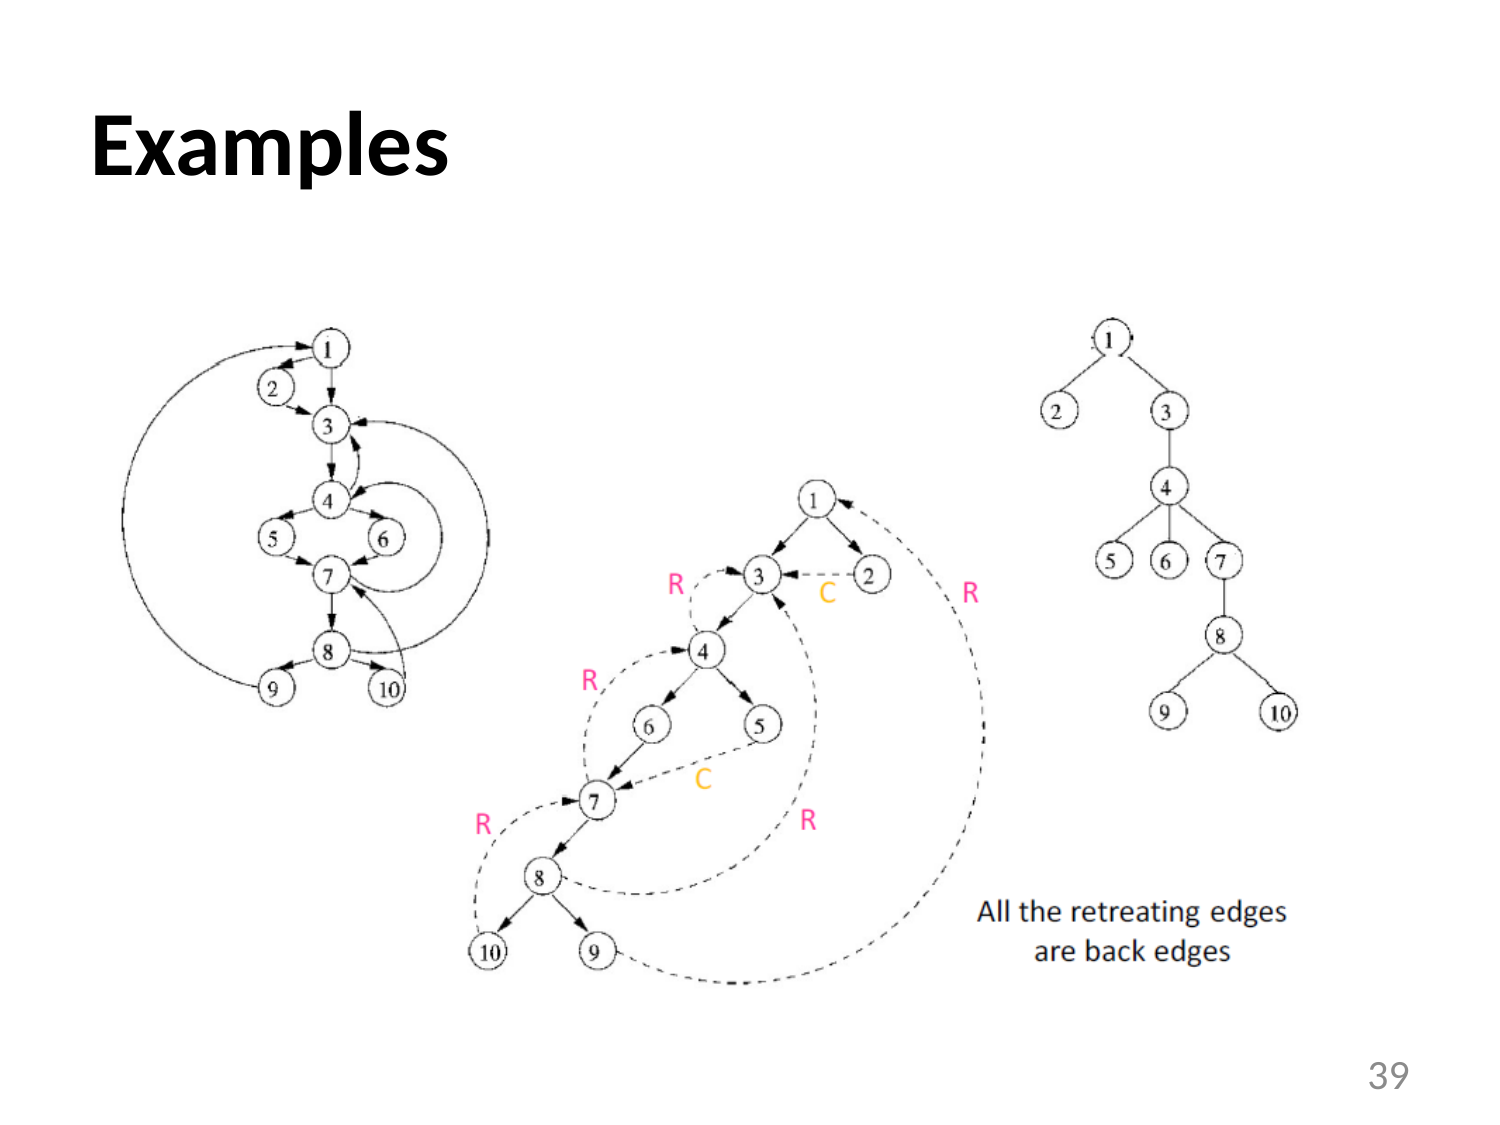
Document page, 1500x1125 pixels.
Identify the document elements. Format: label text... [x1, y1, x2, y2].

title Examples [75, 45, 1425, 233]
slide_number 39 [1074, 1042, 1425, 1103]
picture [112, 278, 1352, 997]
